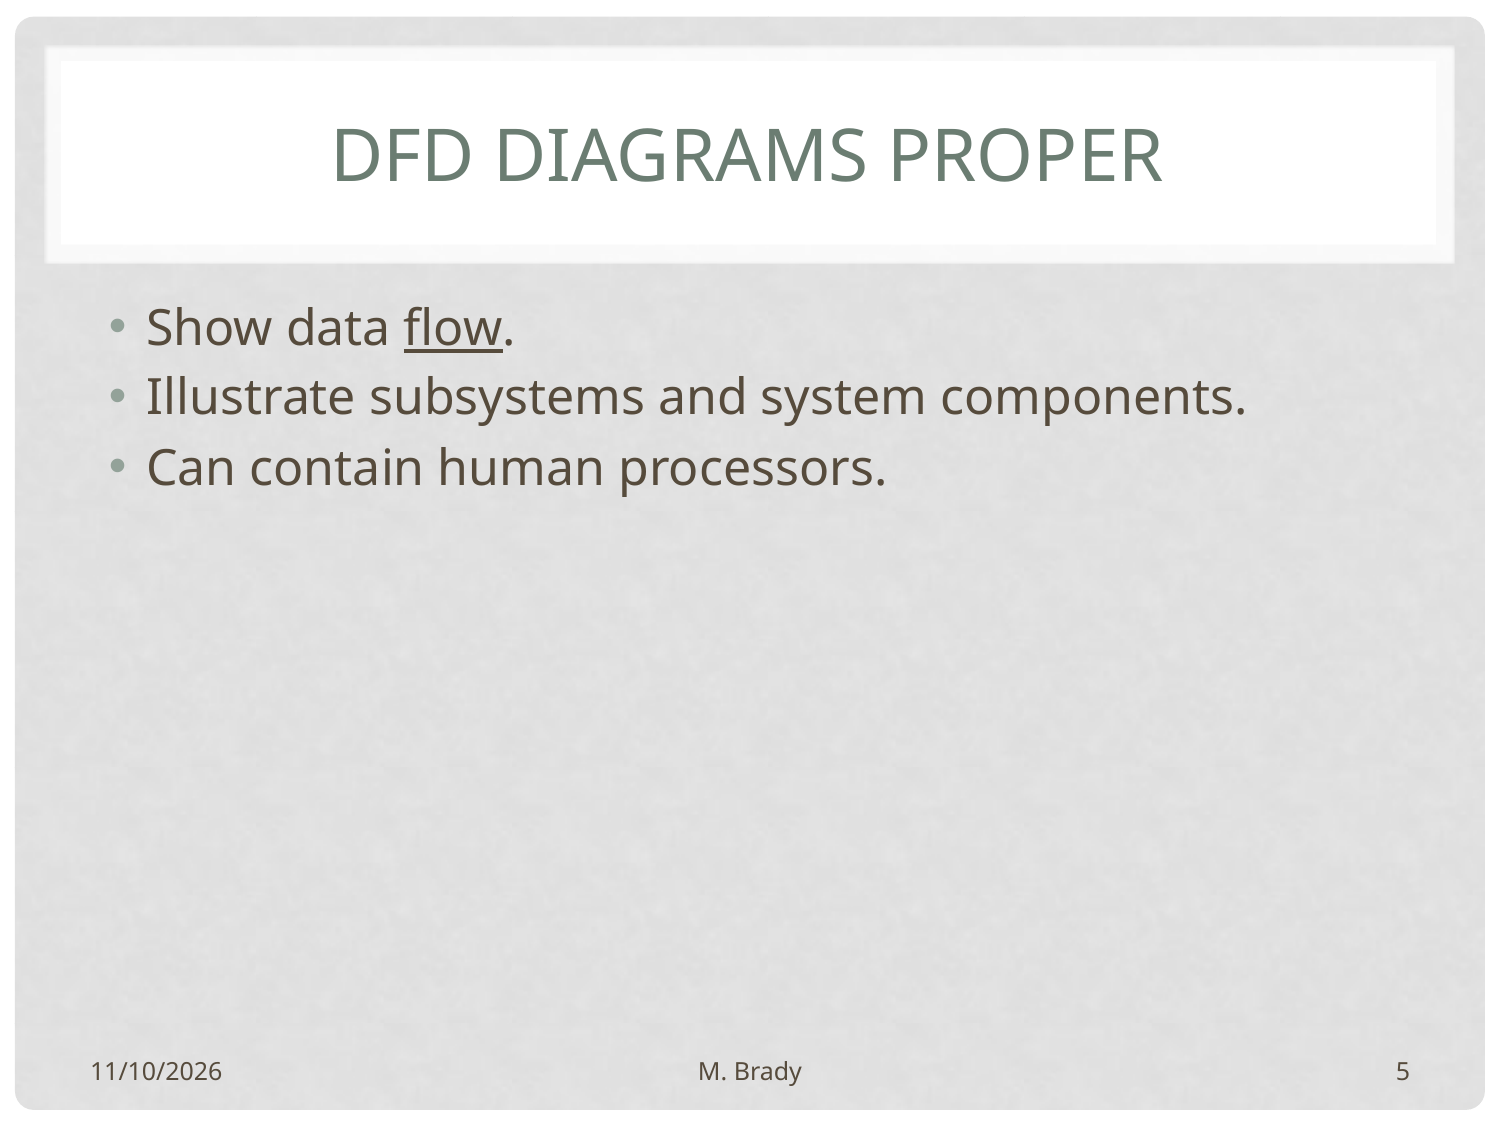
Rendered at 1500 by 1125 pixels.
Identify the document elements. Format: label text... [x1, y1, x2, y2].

list Show data flow. Illustrate subsystems and system components. Can contain human processors. [75, 287, 1425, 1005]
title DFD Diagrams proper [69, 66, 1425, 238]
slide_number 5 [1074, 1042, 1425, 1103]
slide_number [75, 1042, 425, 1103]
footer M. Brady [512, 1042, 988, 1103]
